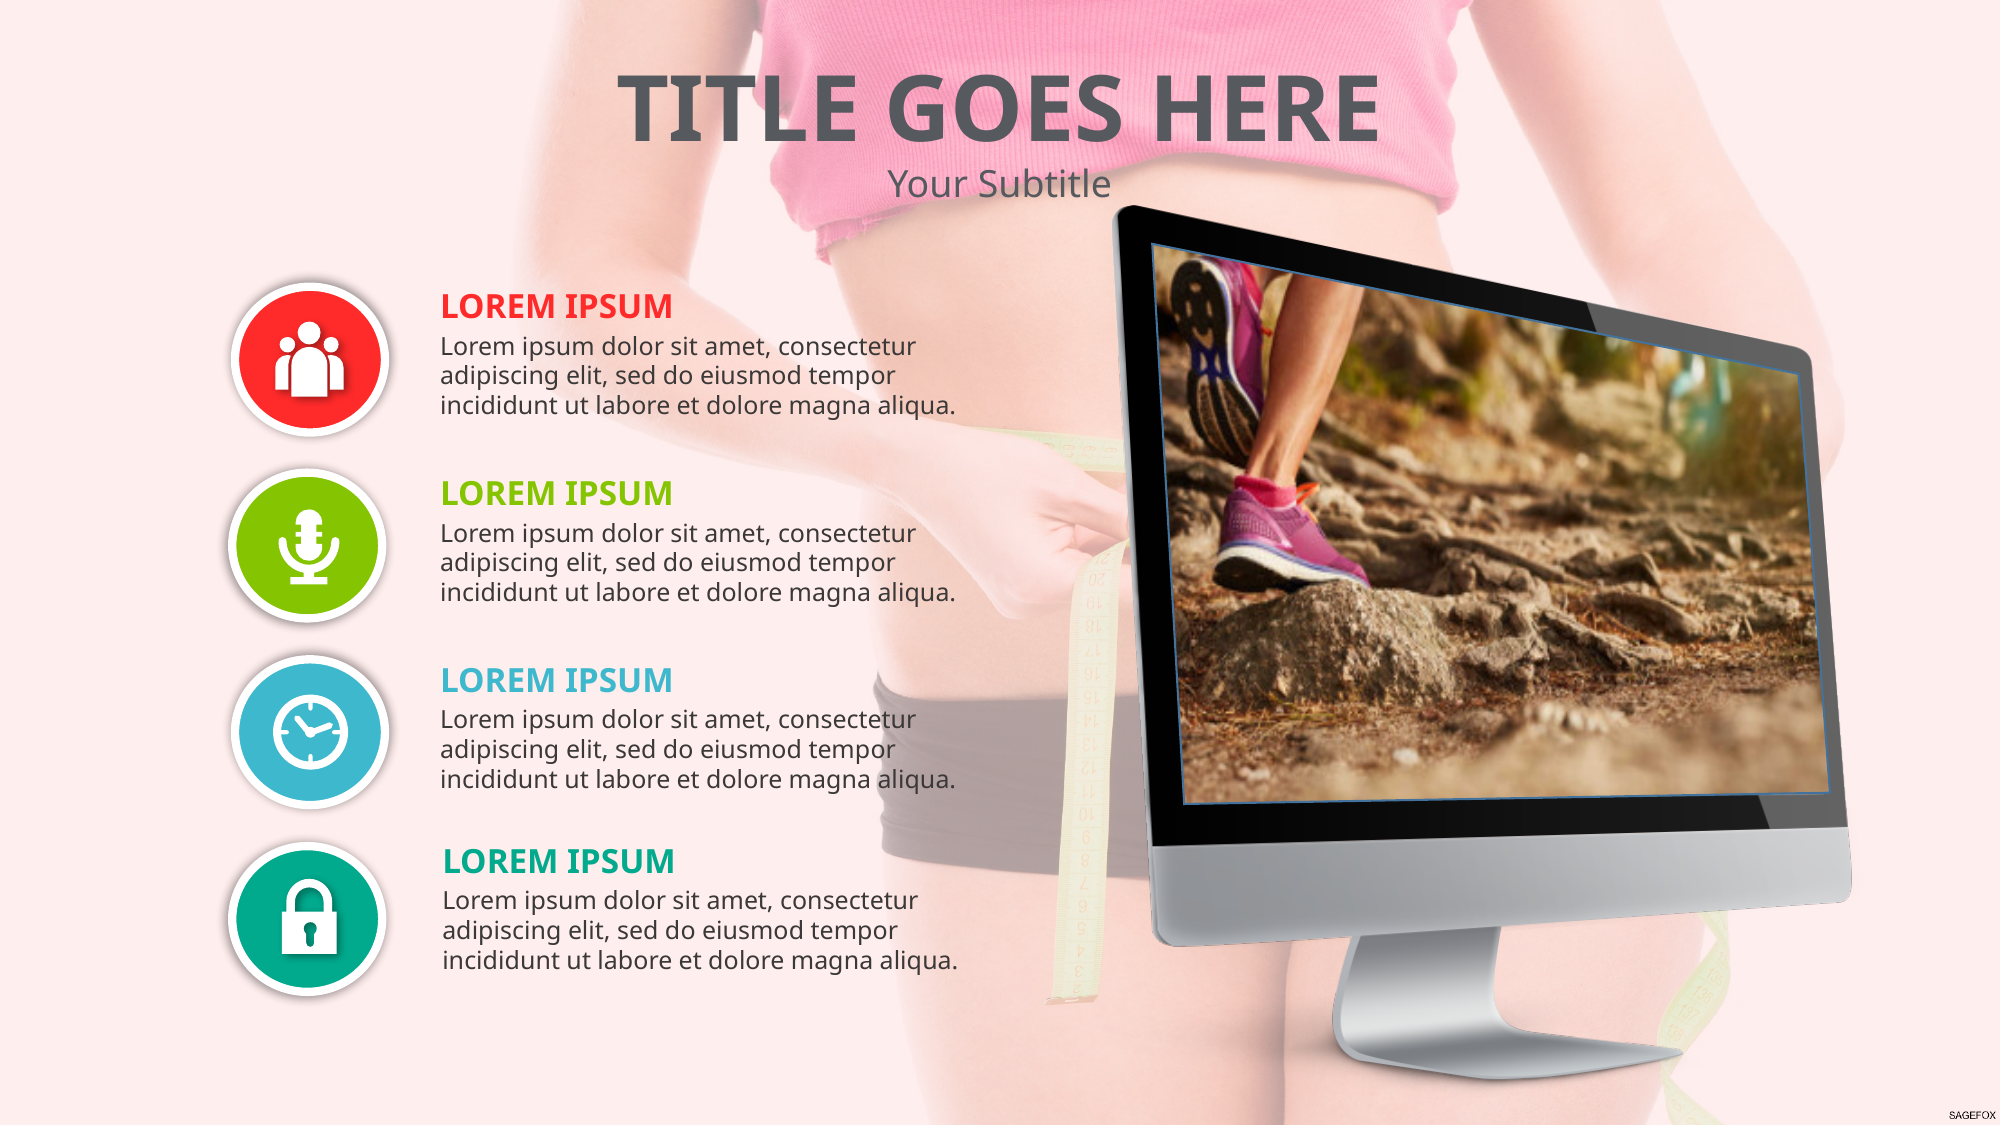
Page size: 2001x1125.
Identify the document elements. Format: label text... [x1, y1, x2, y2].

text_box [234, 286, 385, 433]
text_box [234, 659, 385, 806]
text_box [273, 694, 349, 770]
text_box LOREM IPSUM Lorem ipsum dolor sit amet, consectetur adipiscing elit, sed do eiusmod tempor incididunt ut labore et dolore magna aliqua. [425, 464, 1026, 615]
text_box [232, 472, 383, 619]
text_box LOREM IPSUM Lorem ipsum dolor sit amet, consectetur adipiscing elit, sed do eiusmod tempor incididunt ut labore et dolore magna aliqua. [425, 651, 1026, 802]
text_box [323, 337, 339, 353]
text_box [291, 346, 344, 397]
picture [1036, 201, 1868, 1102]
text_box LOREM IPSUM Lorem ipsum dolor sit amet, consectetur adipiscing elit, sed do eiusmod tempor incididunt ut labore et dolore magna aliqua. [425, 277, 1026, 428]
text_box [279, 337, 296, 353]
text_box [281, 878, 337, 954]
text_box [275, 354, 291, 390]
text_box TITLE GOES HERE Your Subtitle [548, 42, 1452, 212]
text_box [278, 509, 340, 585]
text_box [297, 321, 321, 345]
text_box LOREM IPSUM Lorem ipsum dolor sit amet, consectetur adipiscing elit, sed do eiusmod tempor incididunt ut labore et dolore magna aliqua. [427, 832, 1028, 983]
text_box [232, 846, 383, 992]
picture [1925, 0, 2001, 1125]
